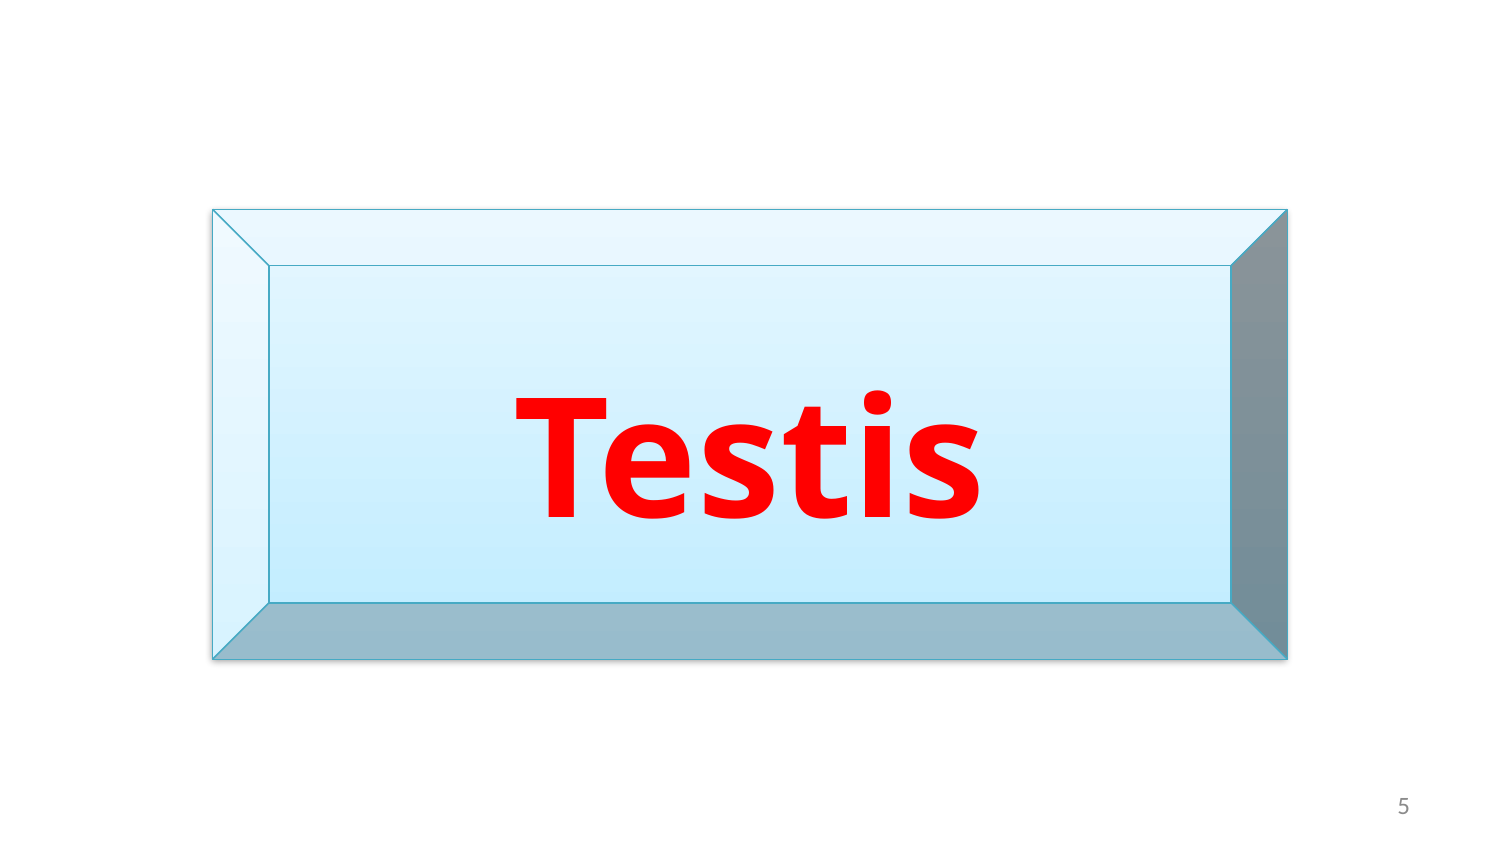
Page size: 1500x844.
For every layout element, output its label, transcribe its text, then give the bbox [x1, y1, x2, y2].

text_box [211, 208, 1289, 660]
slide_number 5 [1074, 782, 1425, 827]
text_box Testis [360, 343, 1140, 559]
